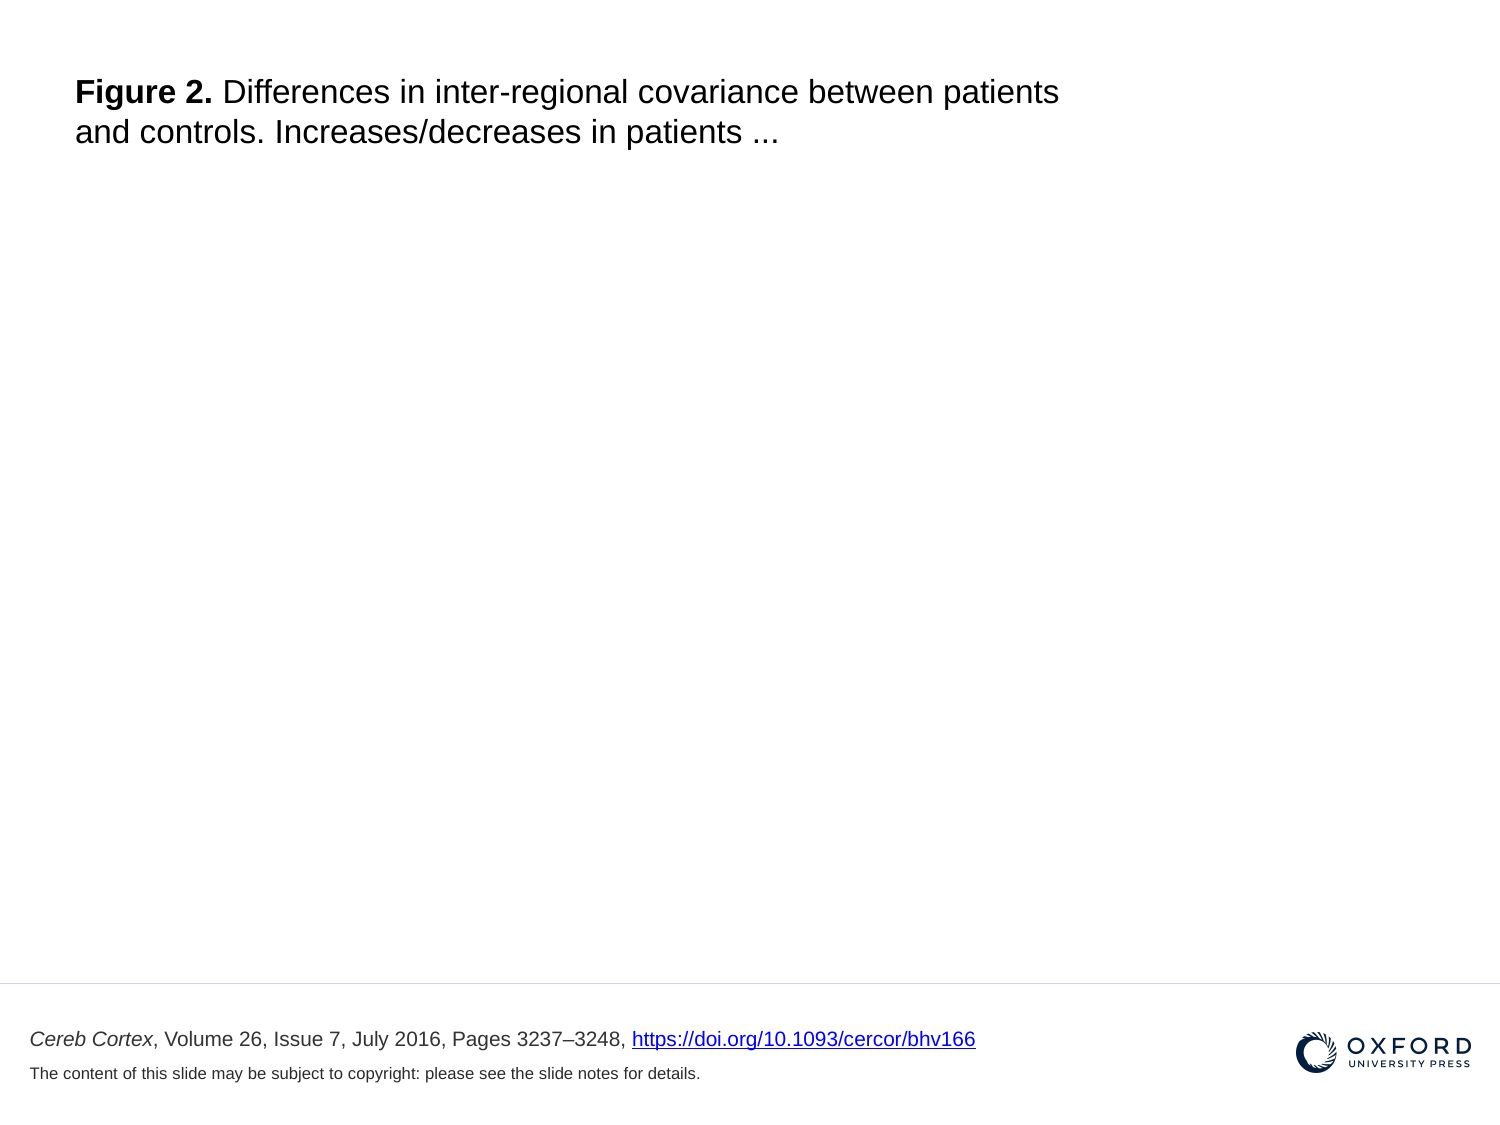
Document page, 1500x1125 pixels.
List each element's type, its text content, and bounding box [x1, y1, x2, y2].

footer Cereb Cortex, Volume 26, Issue 7, July 2016, Pages 3237–3248, https://doi.org/10.1093/cercor/bhv166 The content of this slide may be subject to copyright: please see the slide notes for details. [0, 983, 1260, 1125]
picture [1296, 1032, 1471, 1073]
title Figure 2. Differences in inter-regional covariance between patients and controls. Increases/decreases in patients ... [75, 69, 1078, 171]
